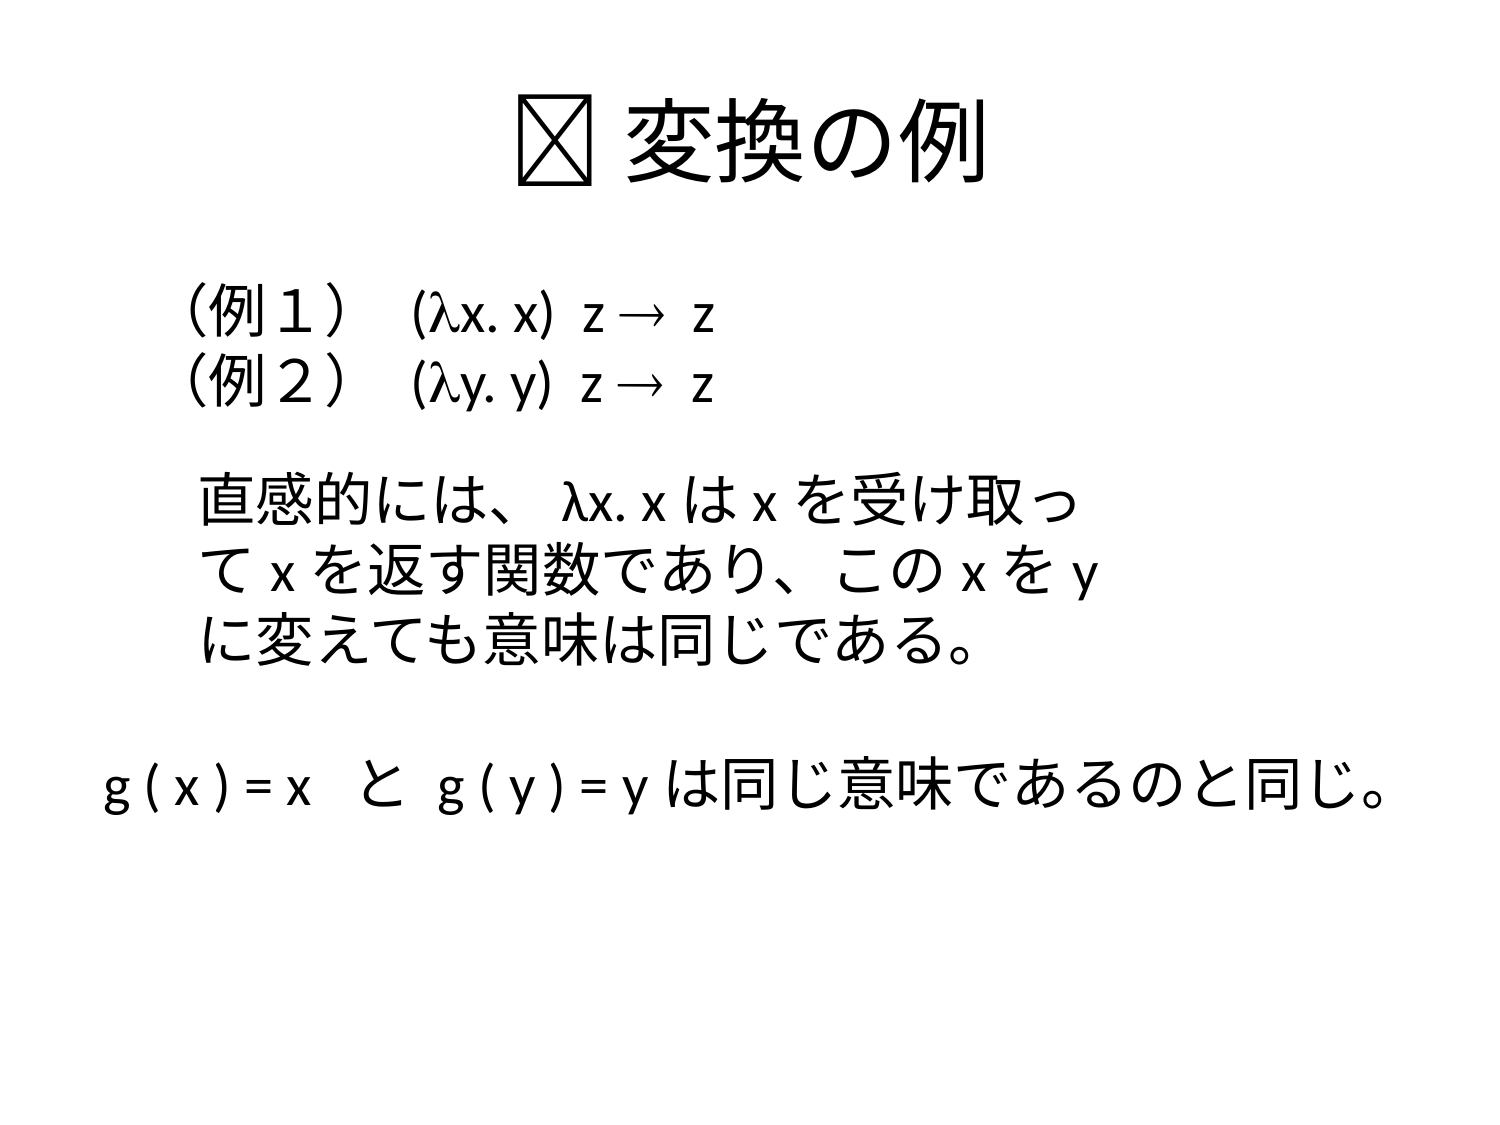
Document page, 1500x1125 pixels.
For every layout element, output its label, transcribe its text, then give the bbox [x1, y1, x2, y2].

text_box g ( x ) = x と g ( y ) = yは同じ意味であるのと同じ。 [88, 739, 1448, 825]
text_box [128, 292, 1407, 450]
text_box 直感的には、λx. xはxを受け取ってxを返す関数であり、このxをyに変えても意味は同じである。 [182, 456, 1140, 681]
text_box （例１） (x. x) z  z （例２） (y. y) z  z [135, 267, 886, 422]
title 変換の例 [75, 45, 1425, 233]
